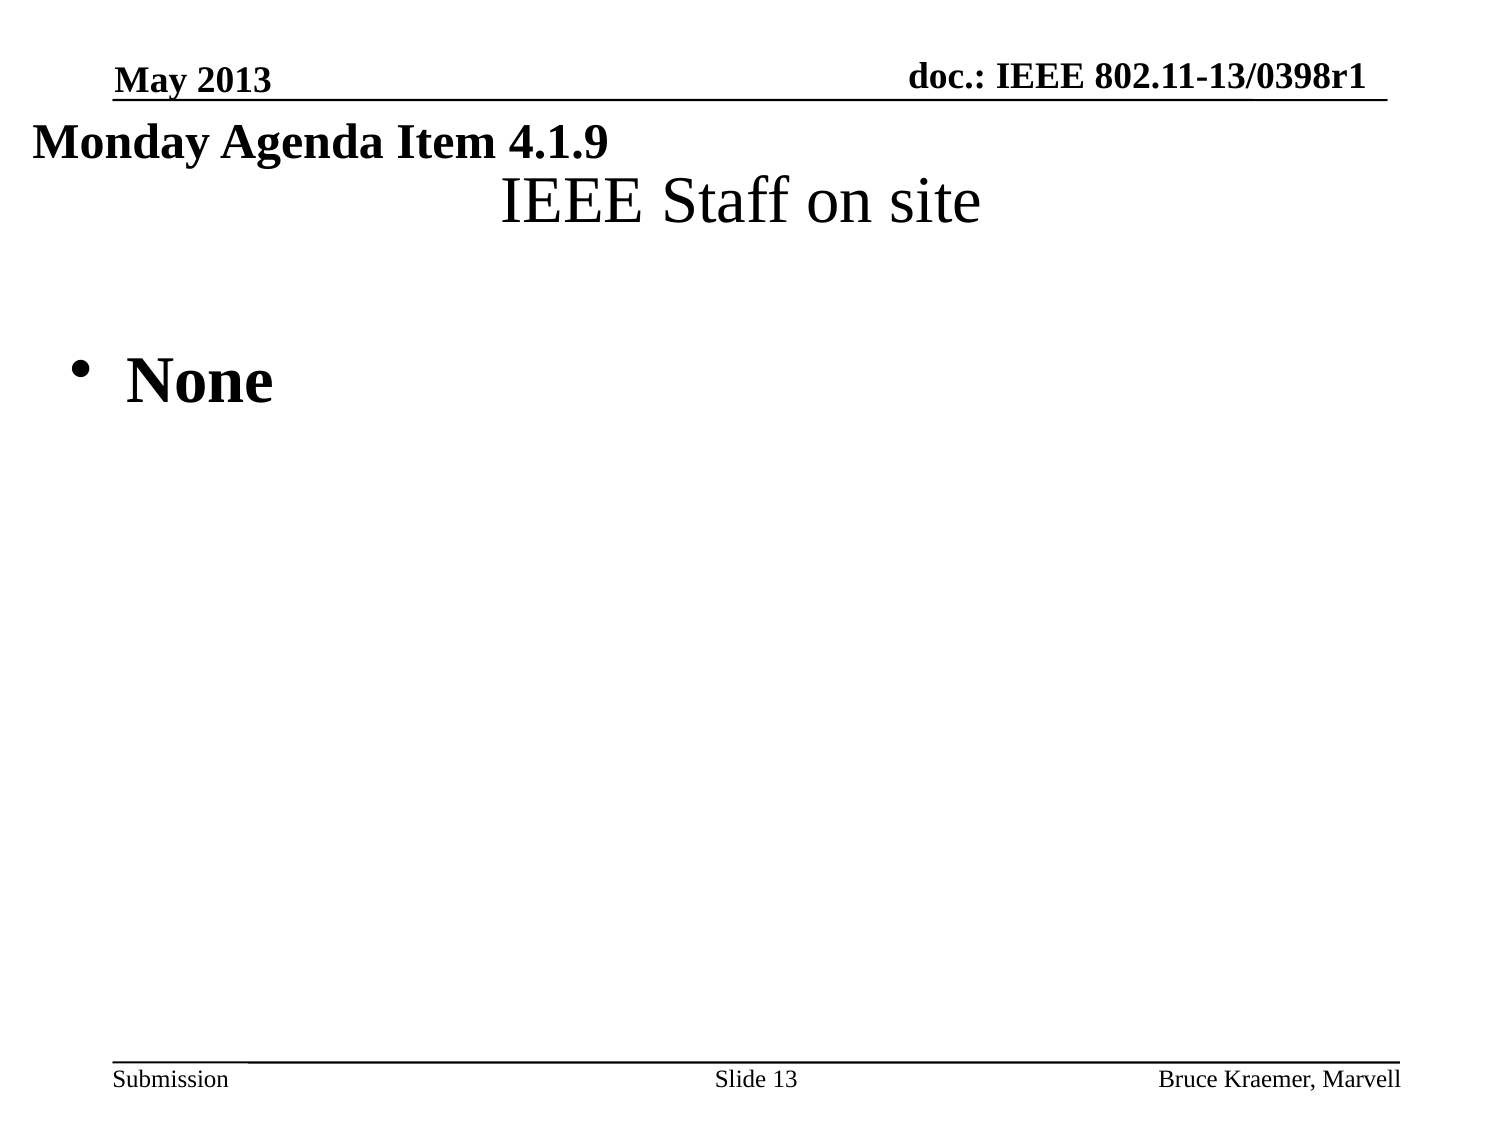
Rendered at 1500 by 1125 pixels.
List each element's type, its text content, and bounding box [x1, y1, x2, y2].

slide_number Slide 13 [712, 1062, 800, 1093]
footer Bruce Kraemer, Marvell [1079, 1062, 1402, 1093]
title IEEE Staff on site [112, 139, 1388, 254]
text_box Monday Agenda Item 4.1.9 [17, 101, 624, 176]
list None [54, 328, 879, 1000]
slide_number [114, 54, 309, 100]
